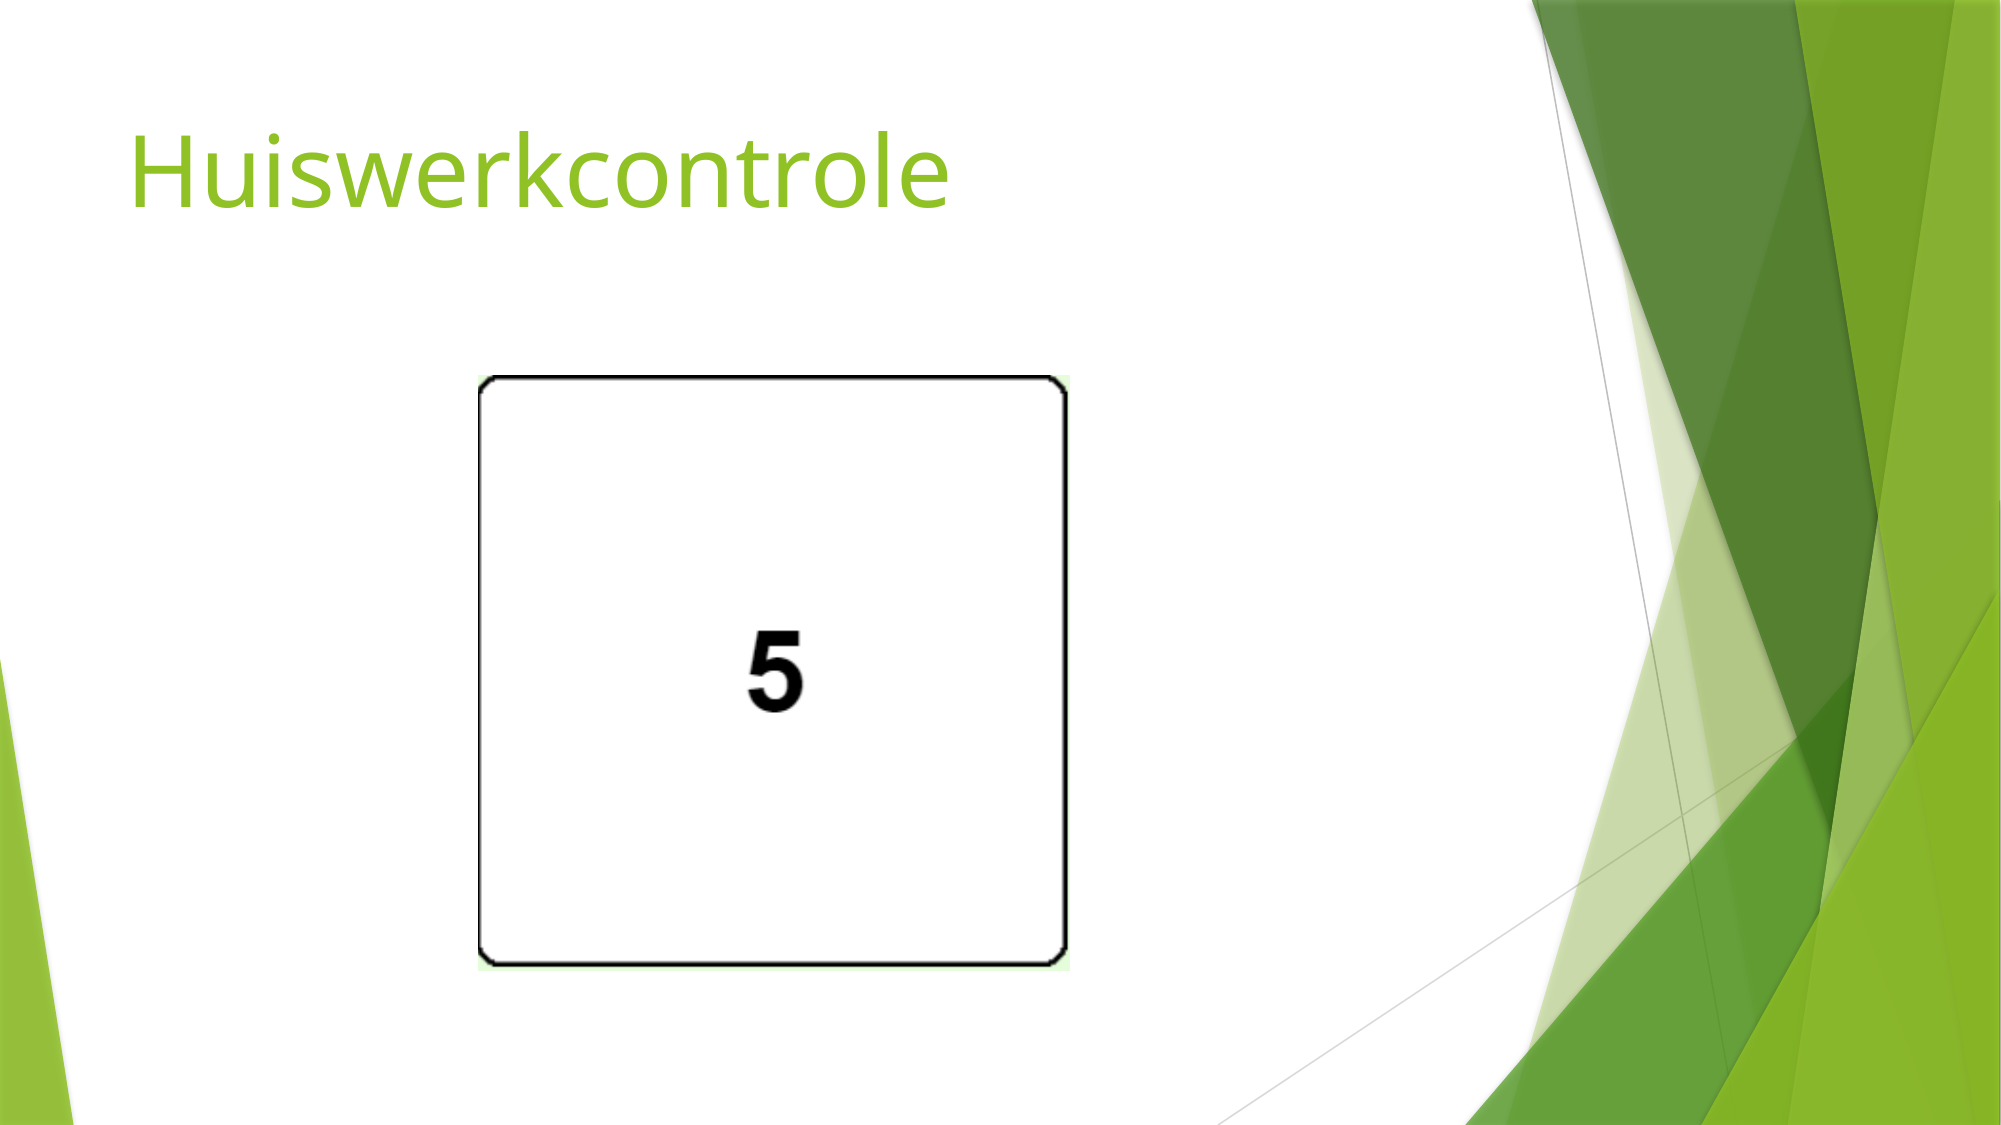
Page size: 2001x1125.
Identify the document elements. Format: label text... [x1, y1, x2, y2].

picture [477, 374, 1070, 971]
title Huiswerkcontrole [111, 99, 1522, 317]
